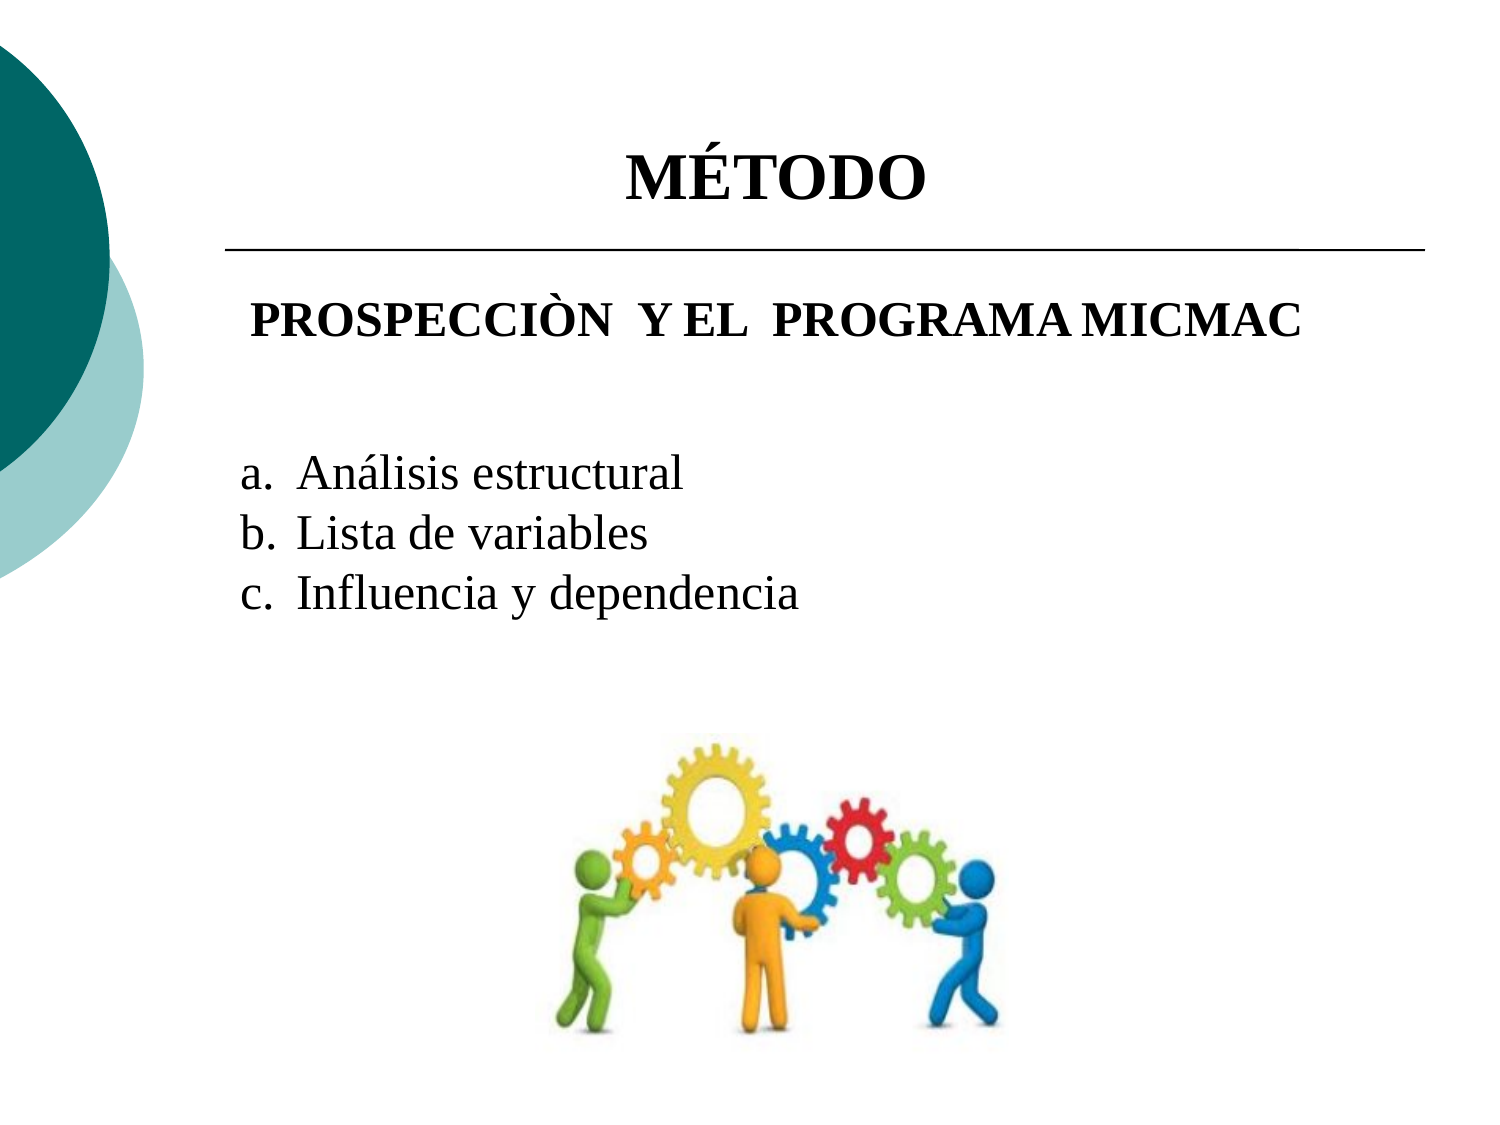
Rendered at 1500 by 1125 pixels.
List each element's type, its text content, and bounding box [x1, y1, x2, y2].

text_box PROSPECCIÒN Y EL PROGRAMA MICMAC [192, 278, 1362, 354]
text_box MÉTODO [334, 125, 1221, 221]
picture [535, 733, 1009, 1057]
text_box Análisis estructural Lista de variables Influencia y dependencia [225, 432, 1395, 628]
